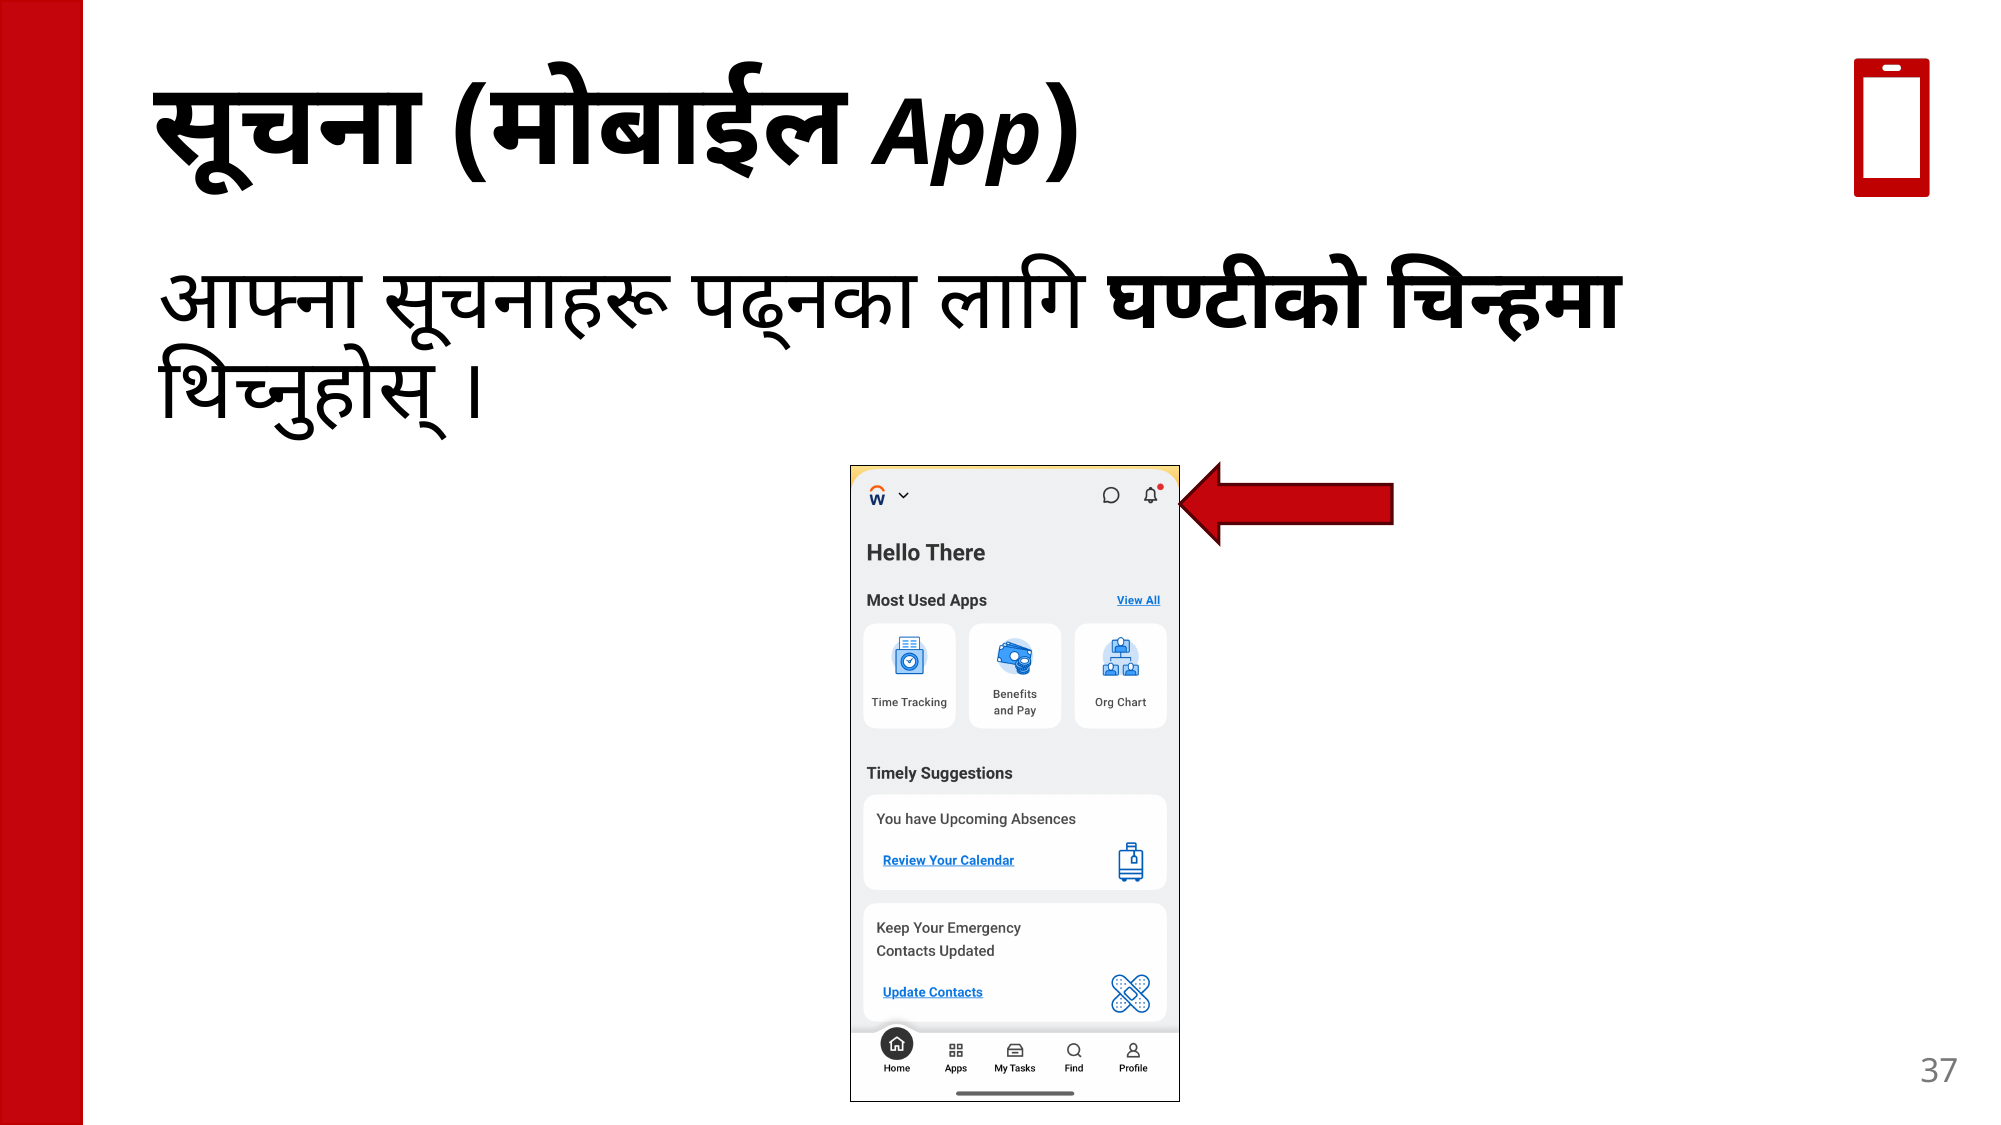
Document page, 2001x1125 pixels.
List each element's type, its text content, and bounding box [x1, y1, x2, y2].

title सूचना (मोबाईल App) [138, 40, 1606, 215]
text_box [1181, 461, 1394, 547]
list आफ्ना सूचनाहरू पढ्नका लागि घण्टीको चिन्हमा थिच्नुहोस् । [143, 248, 1749, 837]
slide_number 37 [1523, 1041, 1974, 1102]
picture [1815, 51, 1967, 203]
picture [850, 464, 1181, 1103]
